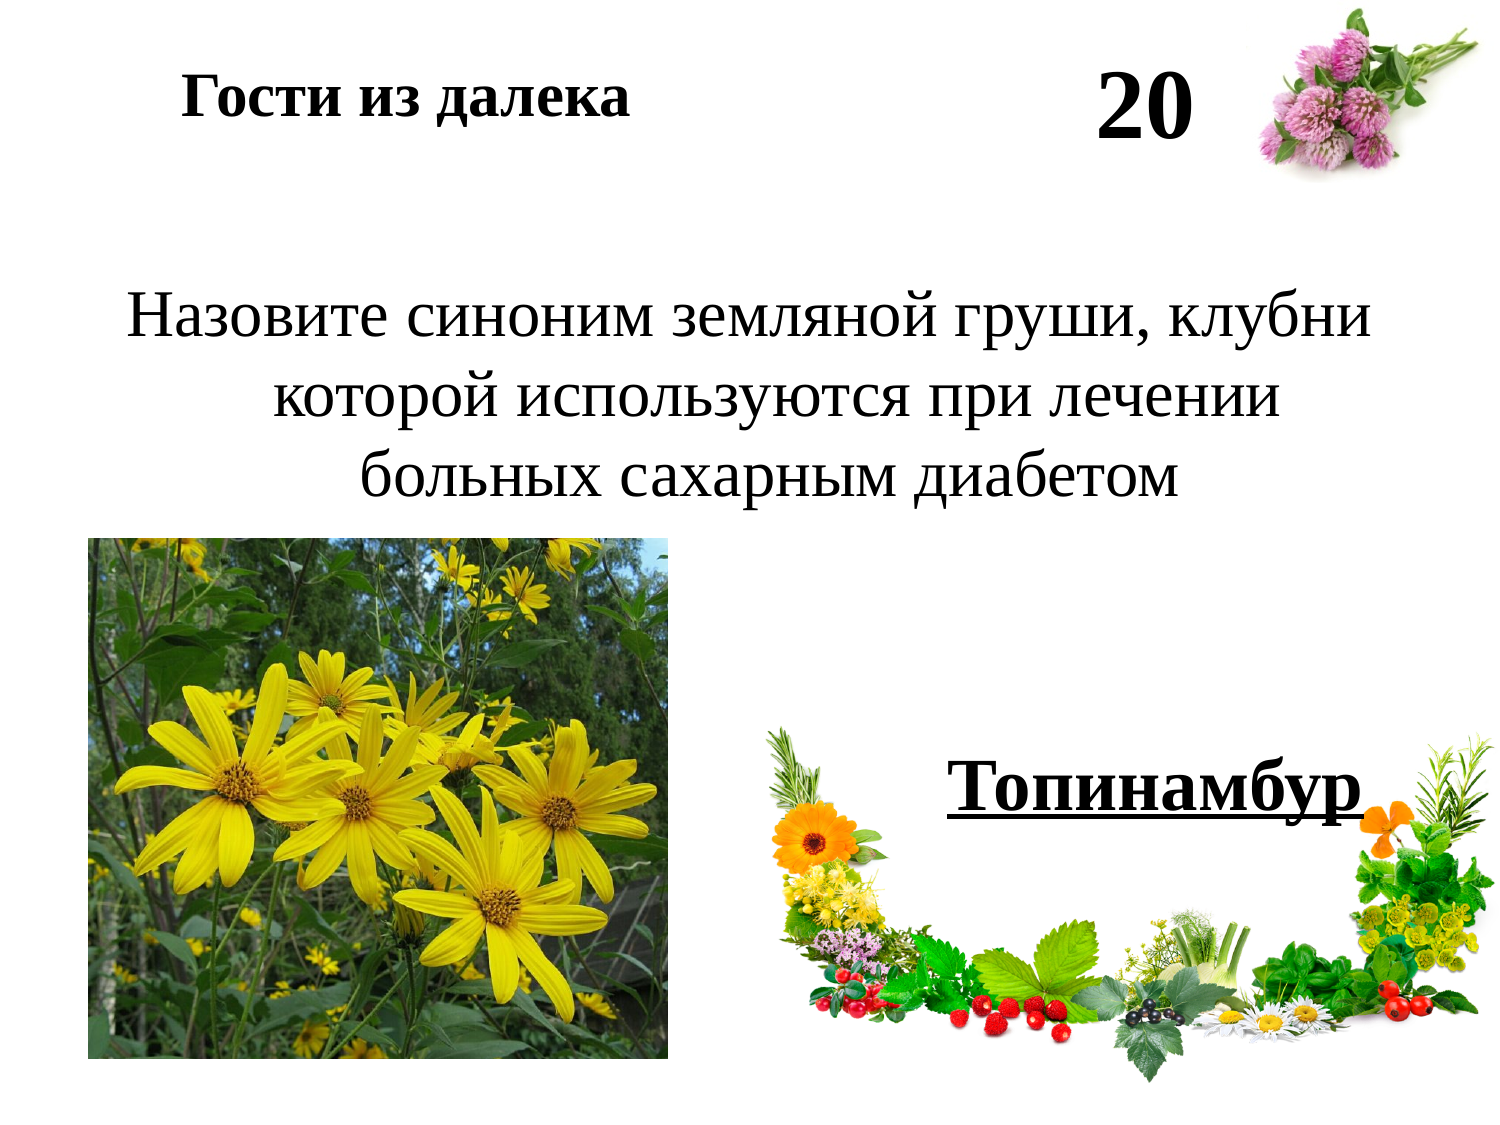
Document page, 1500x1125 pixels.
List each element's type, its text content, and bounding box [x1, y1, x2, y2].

picture [1245, 0, 1500, 183]
picture [88, 538, 668, 1059]
title Гости из далека [75, 45, 739, 138]
list Назовите синоним земляной груши, клубни которой используются при лечении больных сахарным диабетом [75, 262, 1425, 575]
picture [753, 703, 1500, 1083]
text_box 20 [1080, 30, 1240, 166]
